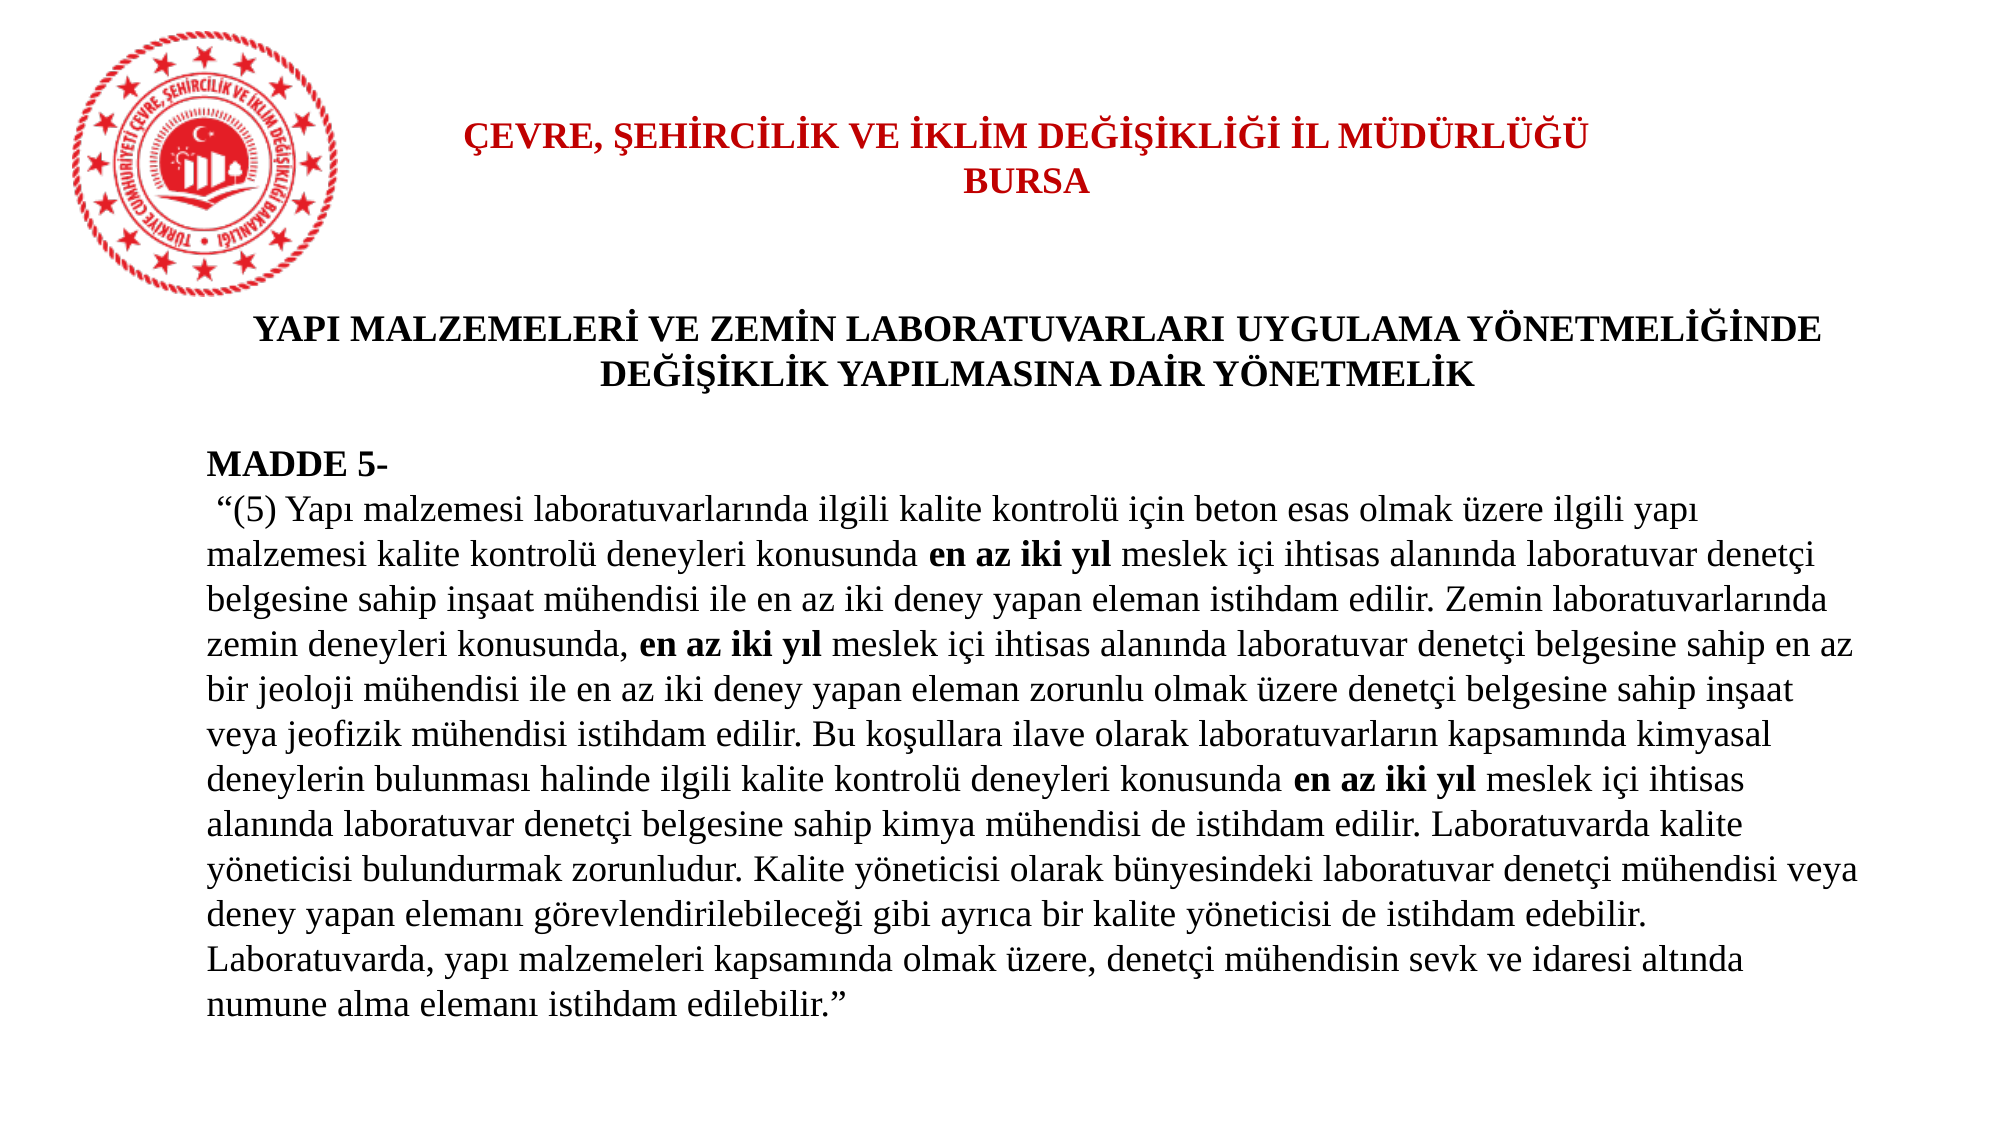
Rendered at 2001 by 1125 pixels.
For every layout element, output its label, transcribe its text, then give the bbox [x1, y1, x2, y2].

picture [72, 31, 338, 297]
text_box ÇEVRE, ŞEHİRCİLİK VE İKLİM DEĞİŞİKLİĞİ İL MÜDÜRLÜĞÜ BURSA [448, 103, 1606, 209]
text_box YAPI MALZEMELERİ VE ZEMİN LABORATUVARLARI UYGULAMA YÖNETMELİĞİNDE DEĞİŞİKLİK YAPILMASINA DAİR YÖNETMELİK MADDE 5- “(5) Yapı malzemesi laboratuvarlarında ilgili kalite kontrolü için beton esas olmak üzere ilgili yapı malzemesi kalite kontrolü deneyleri konusunda en az iki yıl meslek içi ihtisas alanında laboratuvar denetçi belgesine sahip inşaat mühendisi ile en az iki deney yapan eleman istihdam edilir. Zemin laboratuvarlarında zemin deneyleri konusunda, en az iki yıl meslek içi ihtisas alanında laboratuvar denetçi belgesine sahip en az bir jeoloji mühendisi ile en az iki deney yapan eleman zorunlu olmak üzere denetçi belgesine sahip inşaat veya jeofizik mühendisi istihdam edilir. Bu koşullara ilave olarak laboratuvarların kapsamında kimyasal deneylerin bulunması halinde ilgili kalite kontrolü deneyleri konusunda en az iki yıl meslek içi ihtisas alanında laboratuvar denetçi belgesine sahip kimya mühendisi de istihdam edilir. Laboratuvarda kalite yöneticisi bulundurmak zorunludur. Kalite yöneticisi olarak bünyesindeki laboratuvar denetçi mühendisi veya deney yapan elemanı görevlendirilebileceği gibi ayrıca bir kalite yöneticisi de istihdam edebilir. Laboratuvarda, yapı malzemeleri kapsamında olmak üzere, denetçi mühendisin sevk ve idaresi altında numune alma elemanı istihdam edilebilir.” [191, 295, 1884, 1121]
